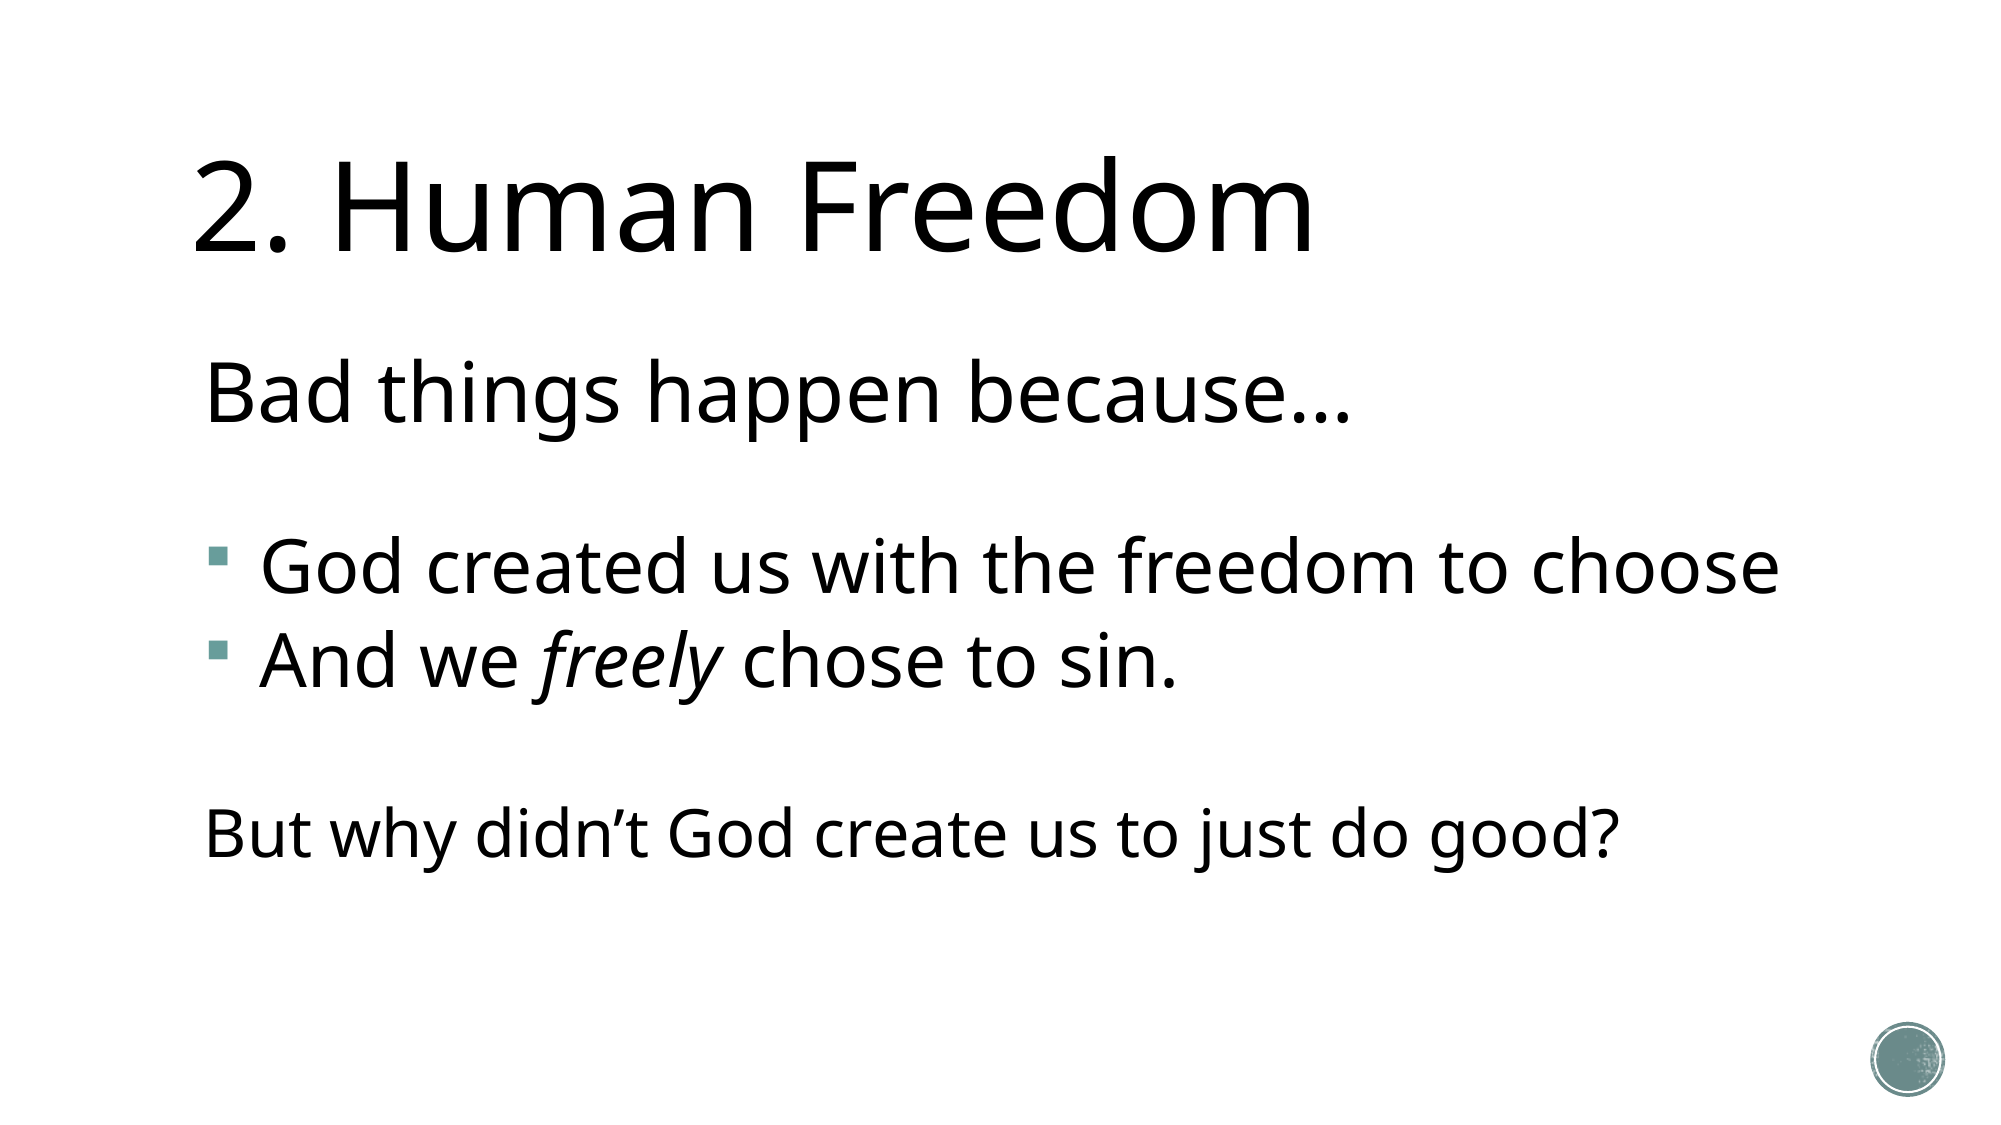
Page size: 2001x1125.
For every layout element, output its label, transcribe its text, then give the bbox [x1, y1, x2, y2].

list Bad things happen because… God created us with the freedom to choose And we freely chose to sin. But why didn’t God create us to just do good? [174, 343, 1843, 1044]
title 2. Human Freedom [175, 79, 1826, 343]
